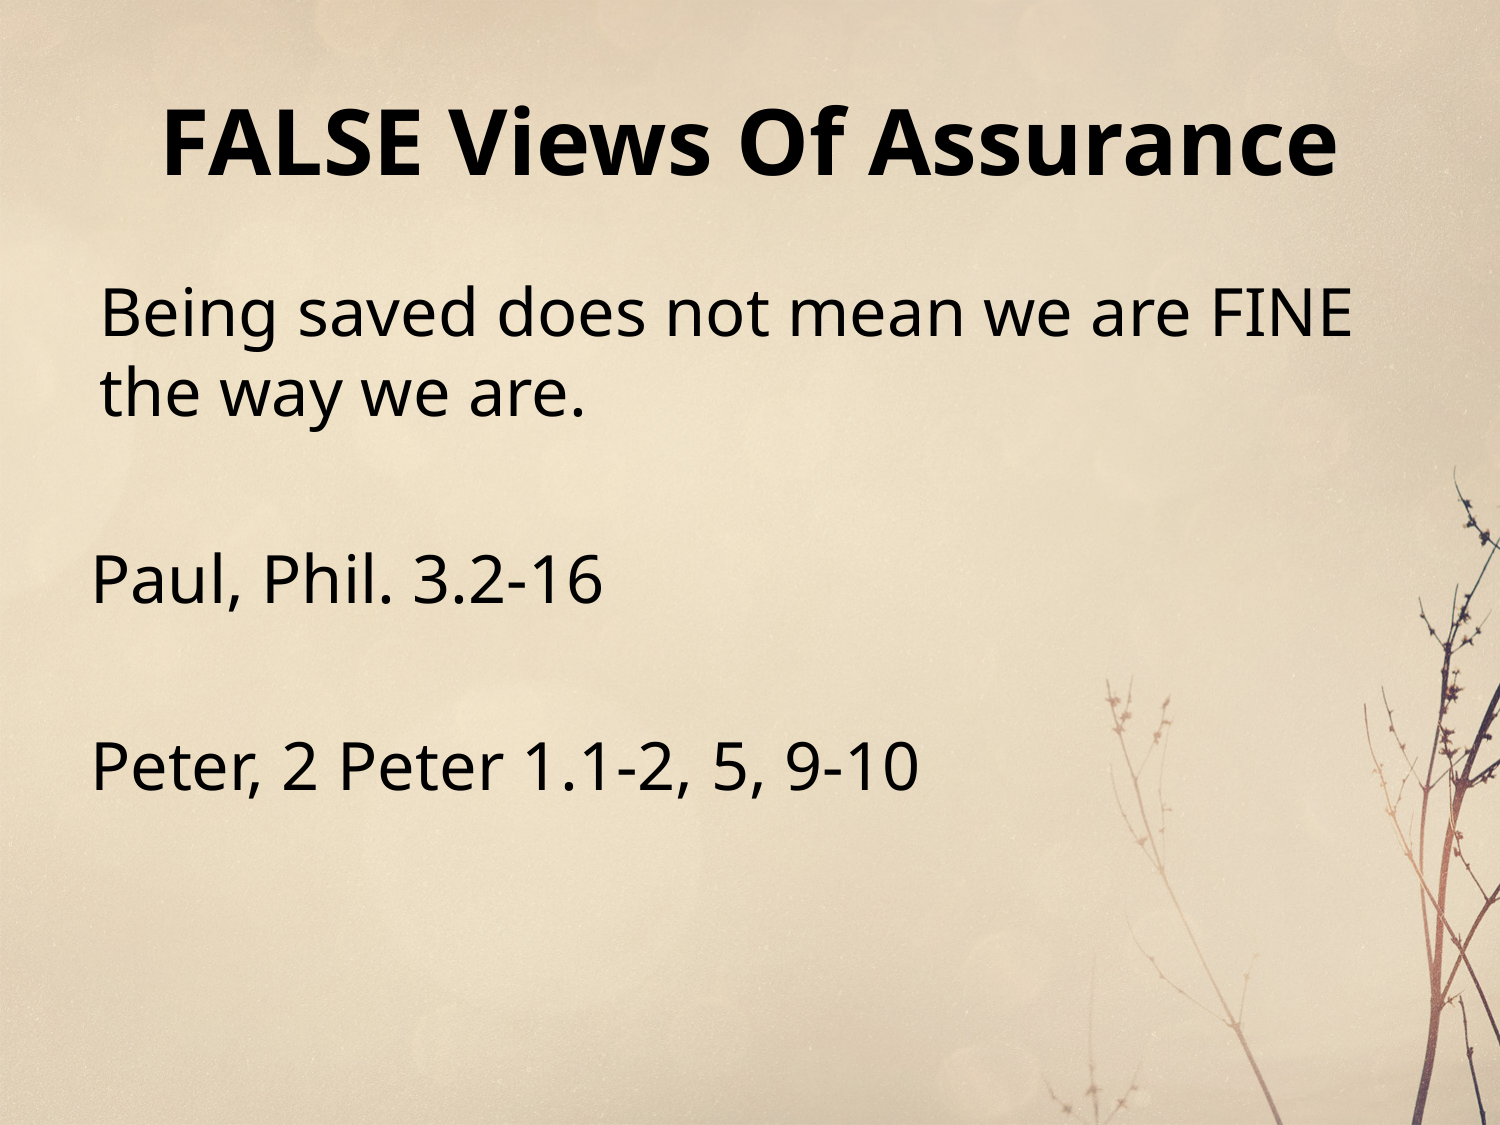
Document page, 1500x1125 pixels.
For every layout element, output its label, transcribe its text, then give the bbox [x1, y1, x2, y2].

title FALSE Views Of Assurance [75, 45, 1425, 233]
list Being saved does not mean we are FINE the way we are. Paul, Phil. 3.2-16 Peter, 2 Peter 1.1-2, 5, 9-10 [75, 262, 1425, 1125]
picture [0, 0, 1500, 1125]
